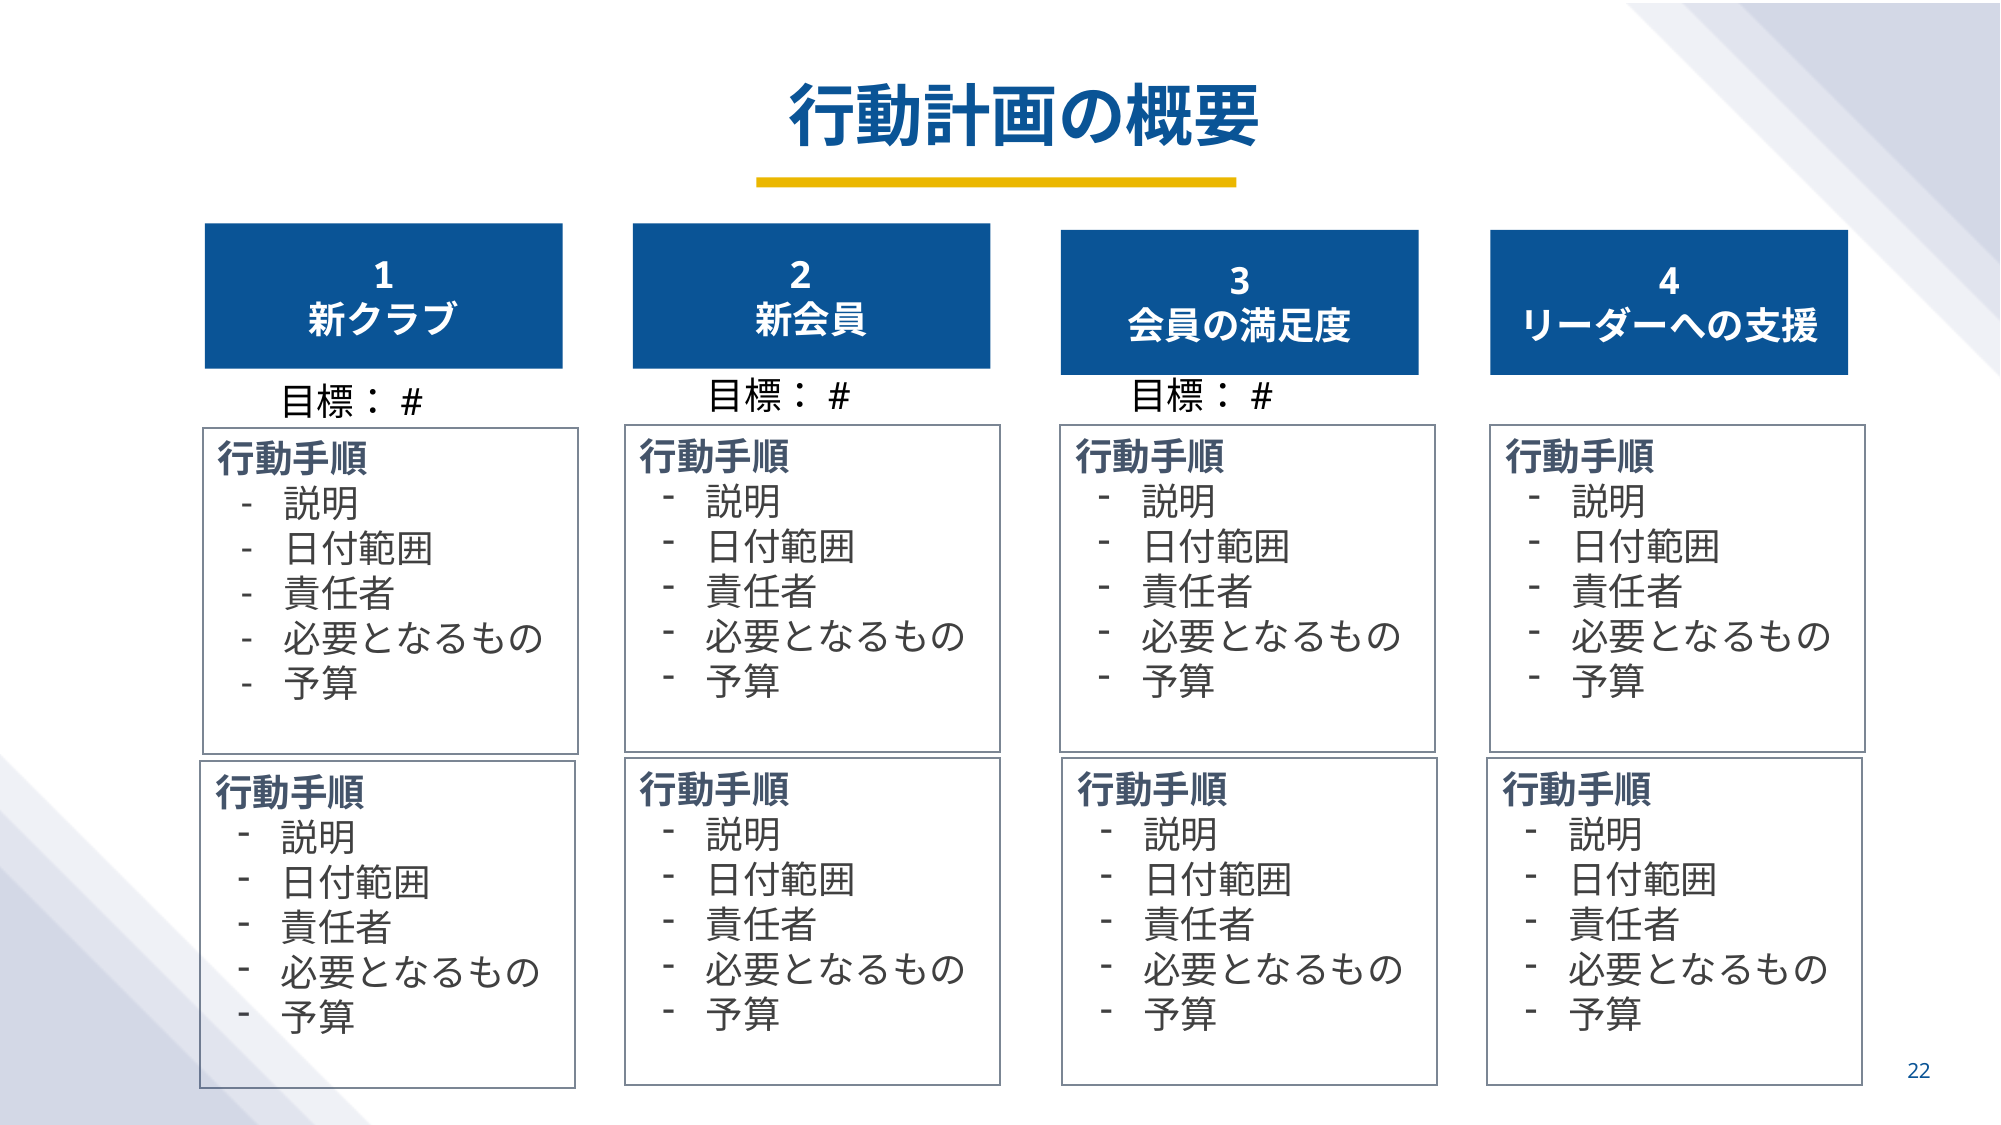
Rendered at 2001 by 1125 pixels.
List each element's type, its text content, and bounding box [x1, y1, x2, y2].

text_box 21 [1892, 1049, 2000, 1125]
text_box 行動手順 説明 日付範囲 責任者 必要となるもの 予算 [1486, 757, 1863, 1086]
text_box 行動手順 説明 日付範囲 責任者 必要となるもの 予算 [376, 760, 576, 1089]
text_box 目標：# [174, 371, 550, 431]
text_box [756, 177, 1237, 188]
text_box 3 会員の満足度 [1060, 229, 1420, 376]
text_box 行動手順 説明 日付範囲 責任者 必要となるもの 予算 [1059, 424, 1436, 753]
text_box 行動手順 説明 日付範囲 責任者 必要となるもの 予算 [1061, 757, 1438, 1086]
text_box 目標：# [602, 364, 978, 425]
picture [1626, 3, 2000, 379]
text_box 1 新クラブ [204, 222, 564, 370]
text_box 行動手順 説明 日付範囲 責任者 必要となるもの 予算 [202, 427, 579, 755]
text_box 目標：# [1024, 364, 1400, 425]
text_box 行動手順 説明 日付範囲 責任者 必要となるもの 予算 [1489, 424, 1866, 753]
text_box 4 リーダーへの支援 [1489, 229, 1626, 376]
text_box 2 新会員 [632, 222, 991, 370]
text_box 行動手順 説明 日付範囲 責任者 必要となるもの 予算 [624, 757, 1001, 1086]
text_box 行動計画の概要 [24, 74, 1626, 163]
text_box 行動手順 説明 日付範囲 責任者 必要となるもの 予算 [624, 424, 1001, 753]
picture [0, 754, 376, 1125]
